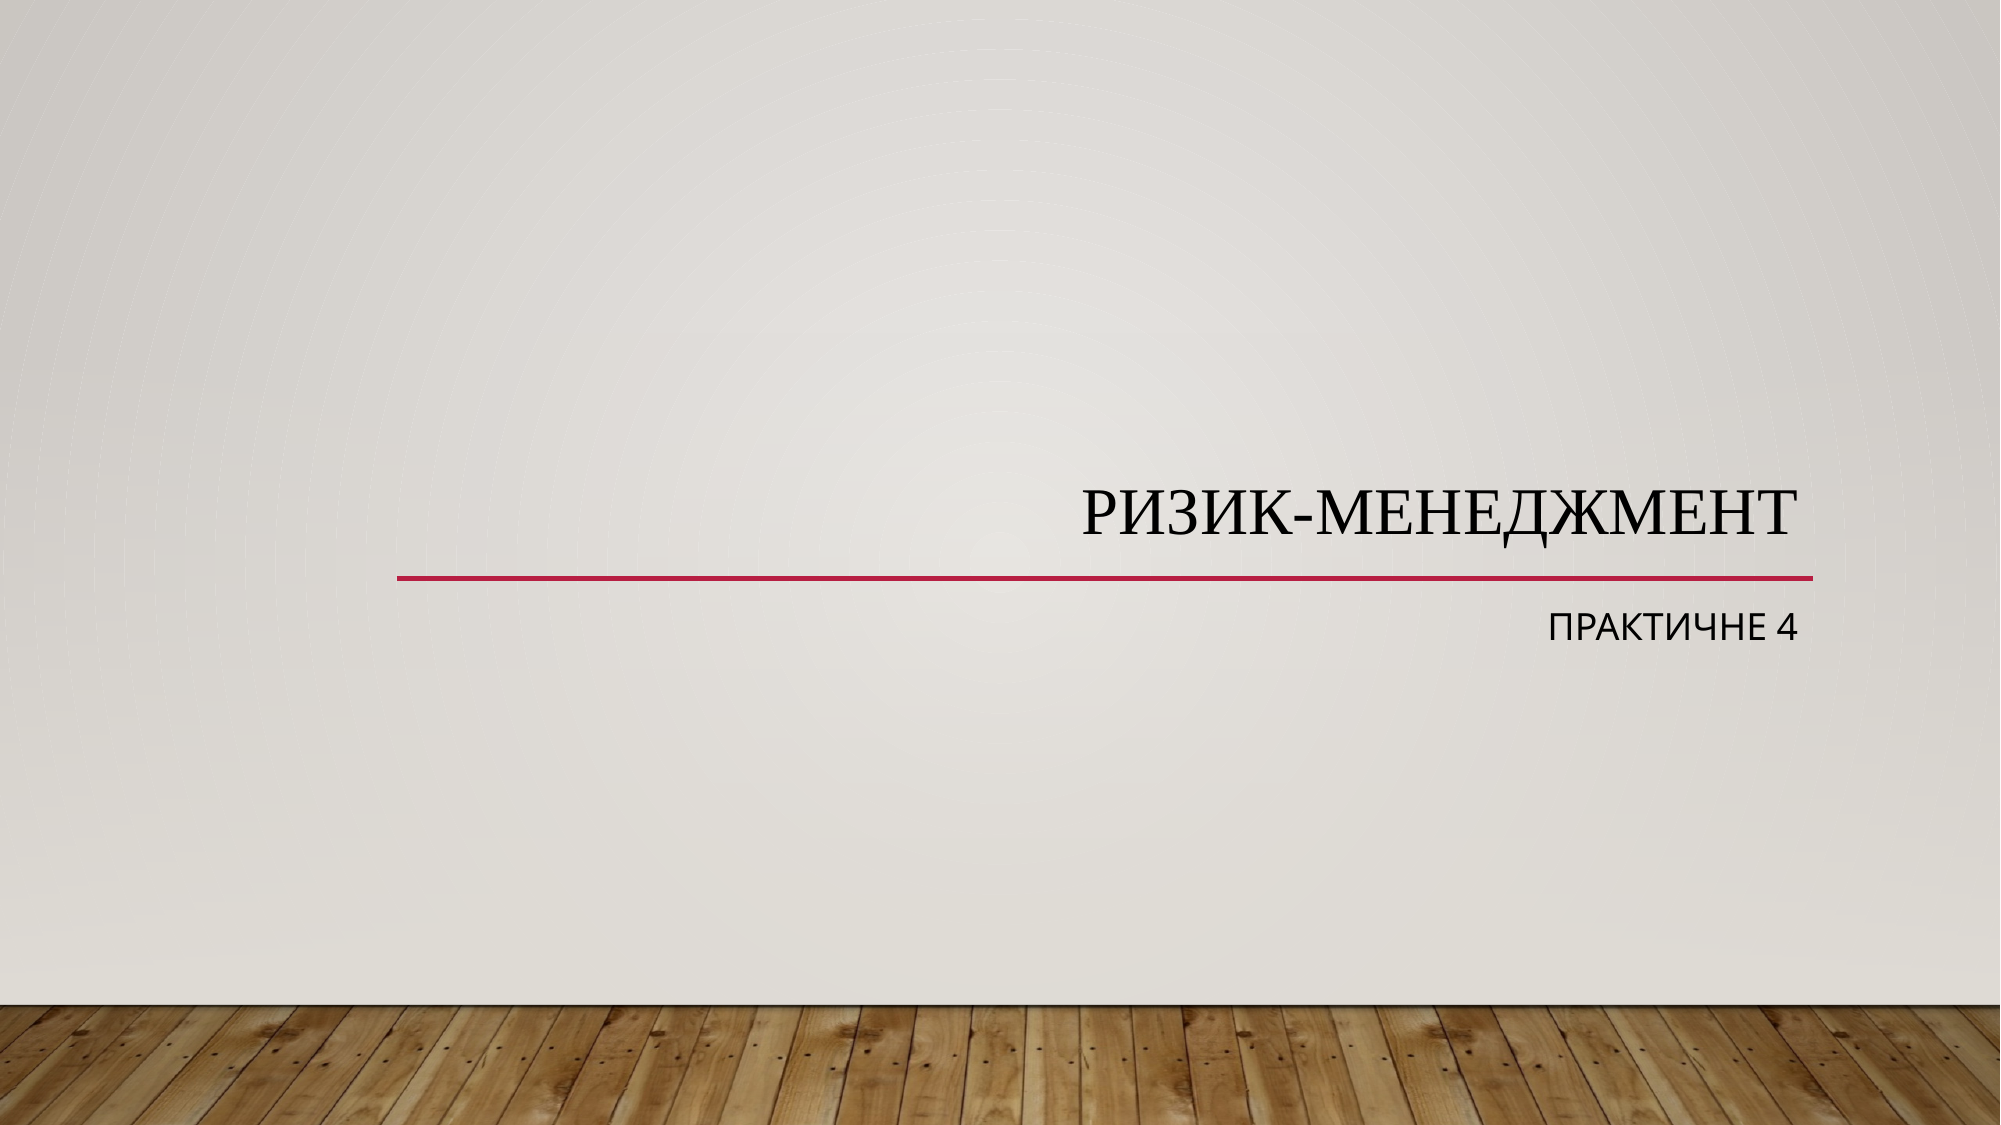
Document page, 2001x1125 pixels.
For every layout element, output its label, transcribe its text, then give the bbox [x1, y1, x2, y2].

picture [0, 1005, 2000, 1125]
subtitle Практичне 4 [396, 579, 1814, 740]
title Ризик-менеджмент [396, 131, 1814, 549]
